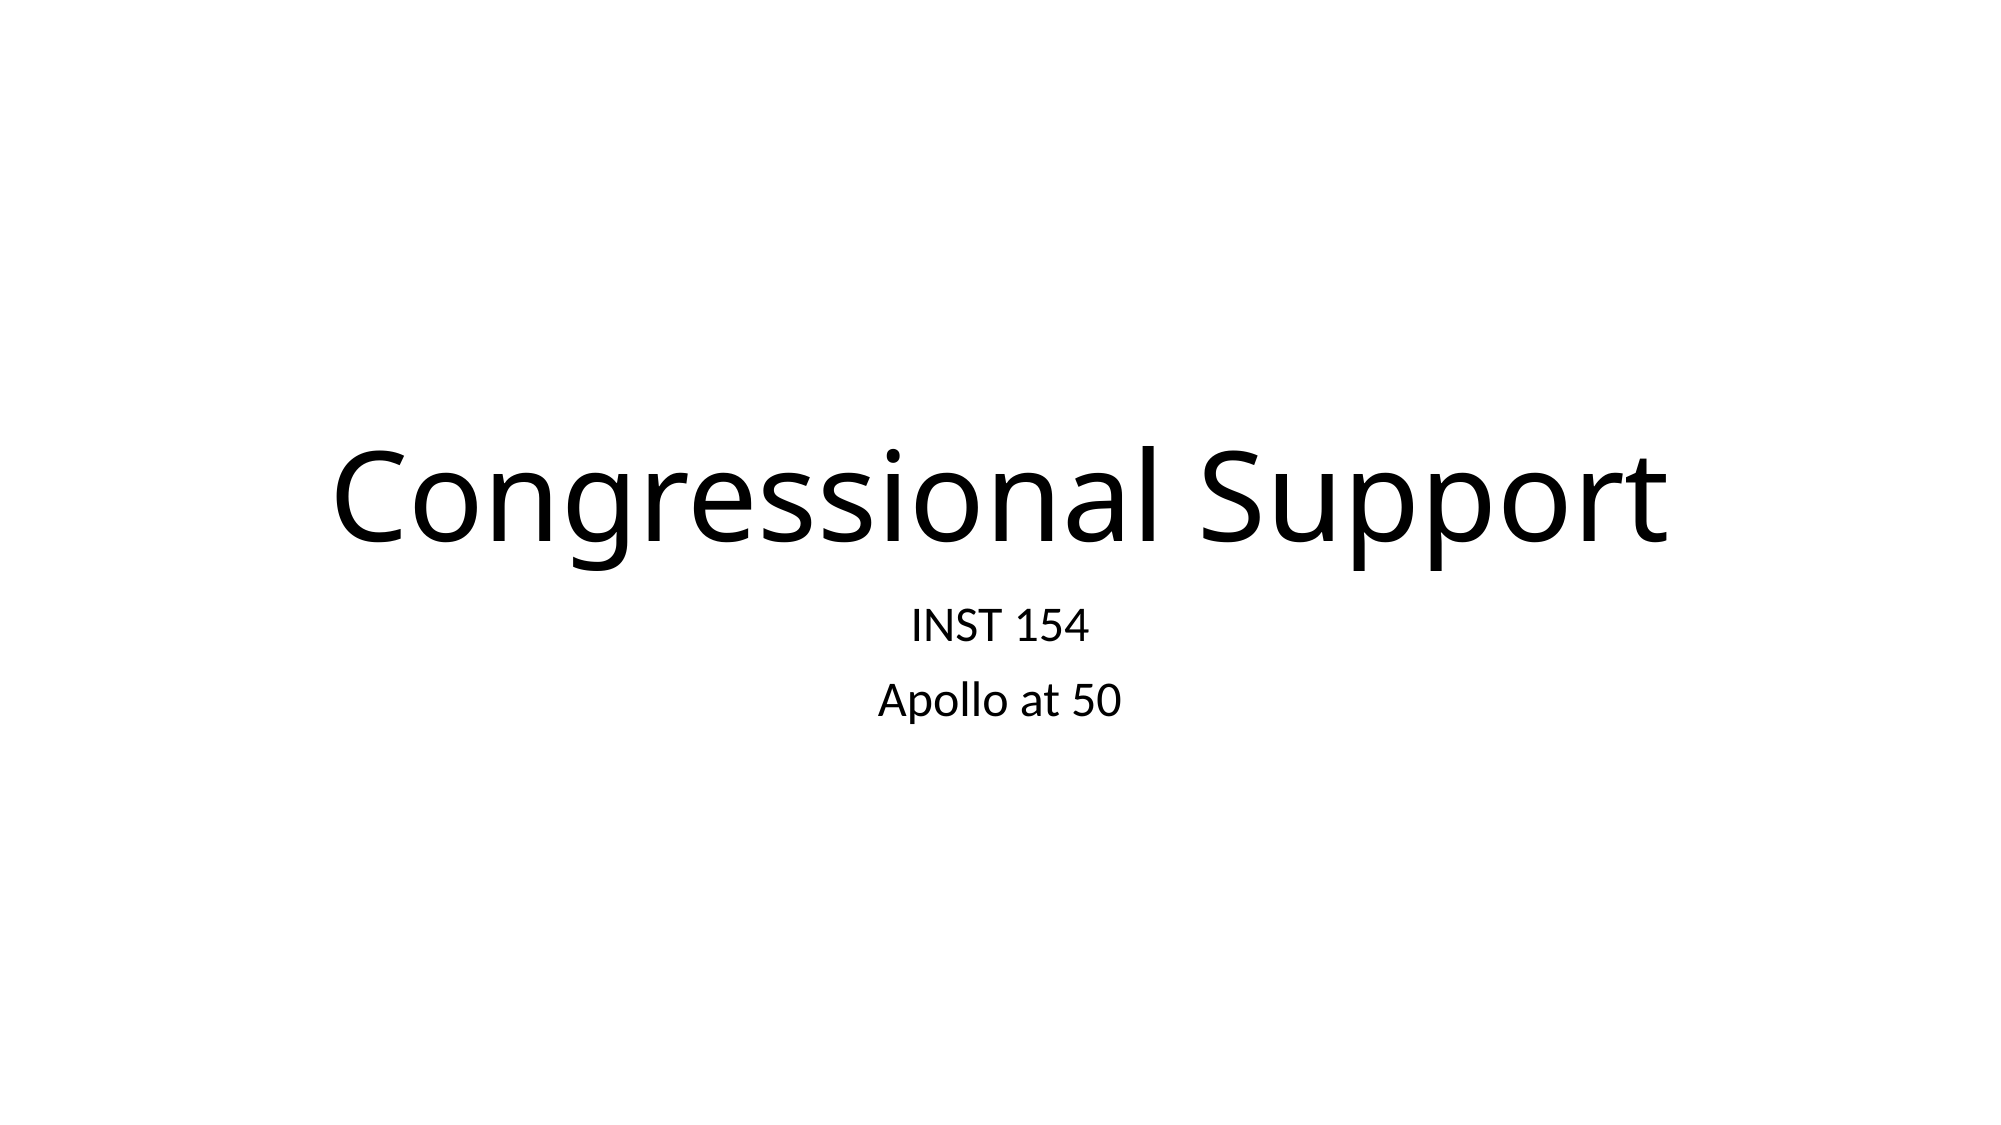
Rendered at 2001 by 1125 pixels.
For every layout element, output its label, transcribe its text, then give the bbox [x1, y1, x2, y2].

title Congressional Support [249, 184, 1750, 576]
subtitle INST 154 Apollo at 50 [249, 590, 1750, 863]
